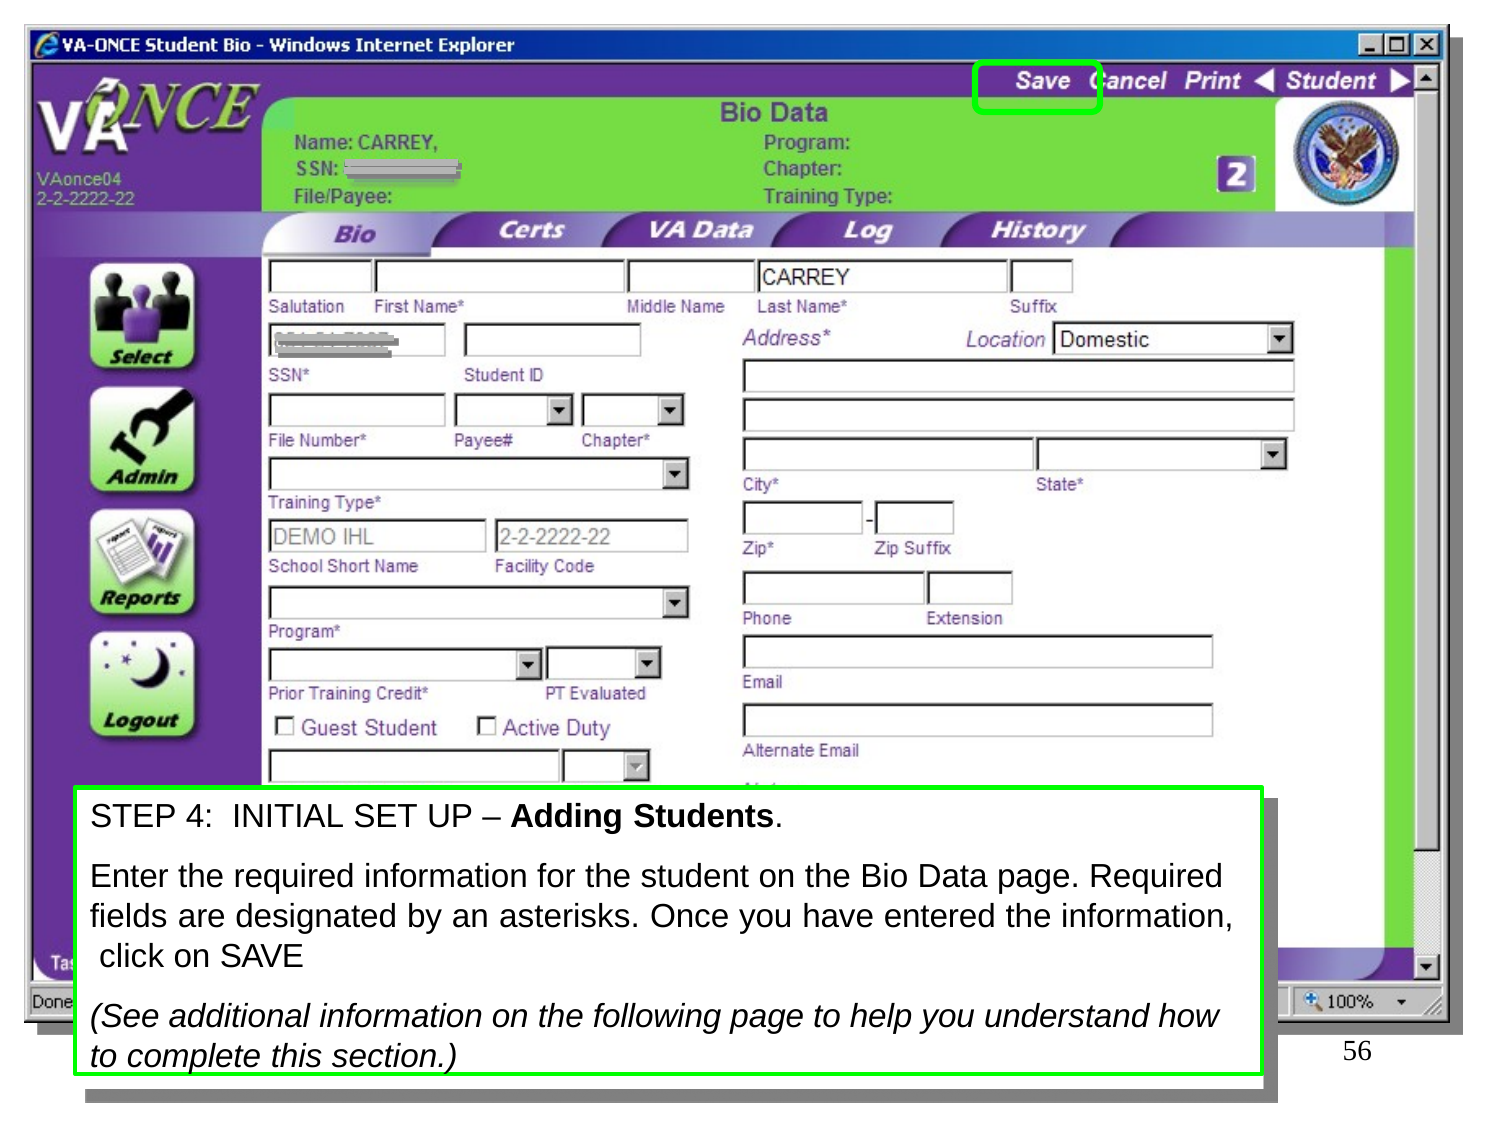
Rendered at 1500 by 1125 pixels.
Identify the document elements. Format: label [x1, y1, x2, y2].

text_box [274, 59, 1104, 358]
text_box [24, 24, 1464, 1108]
